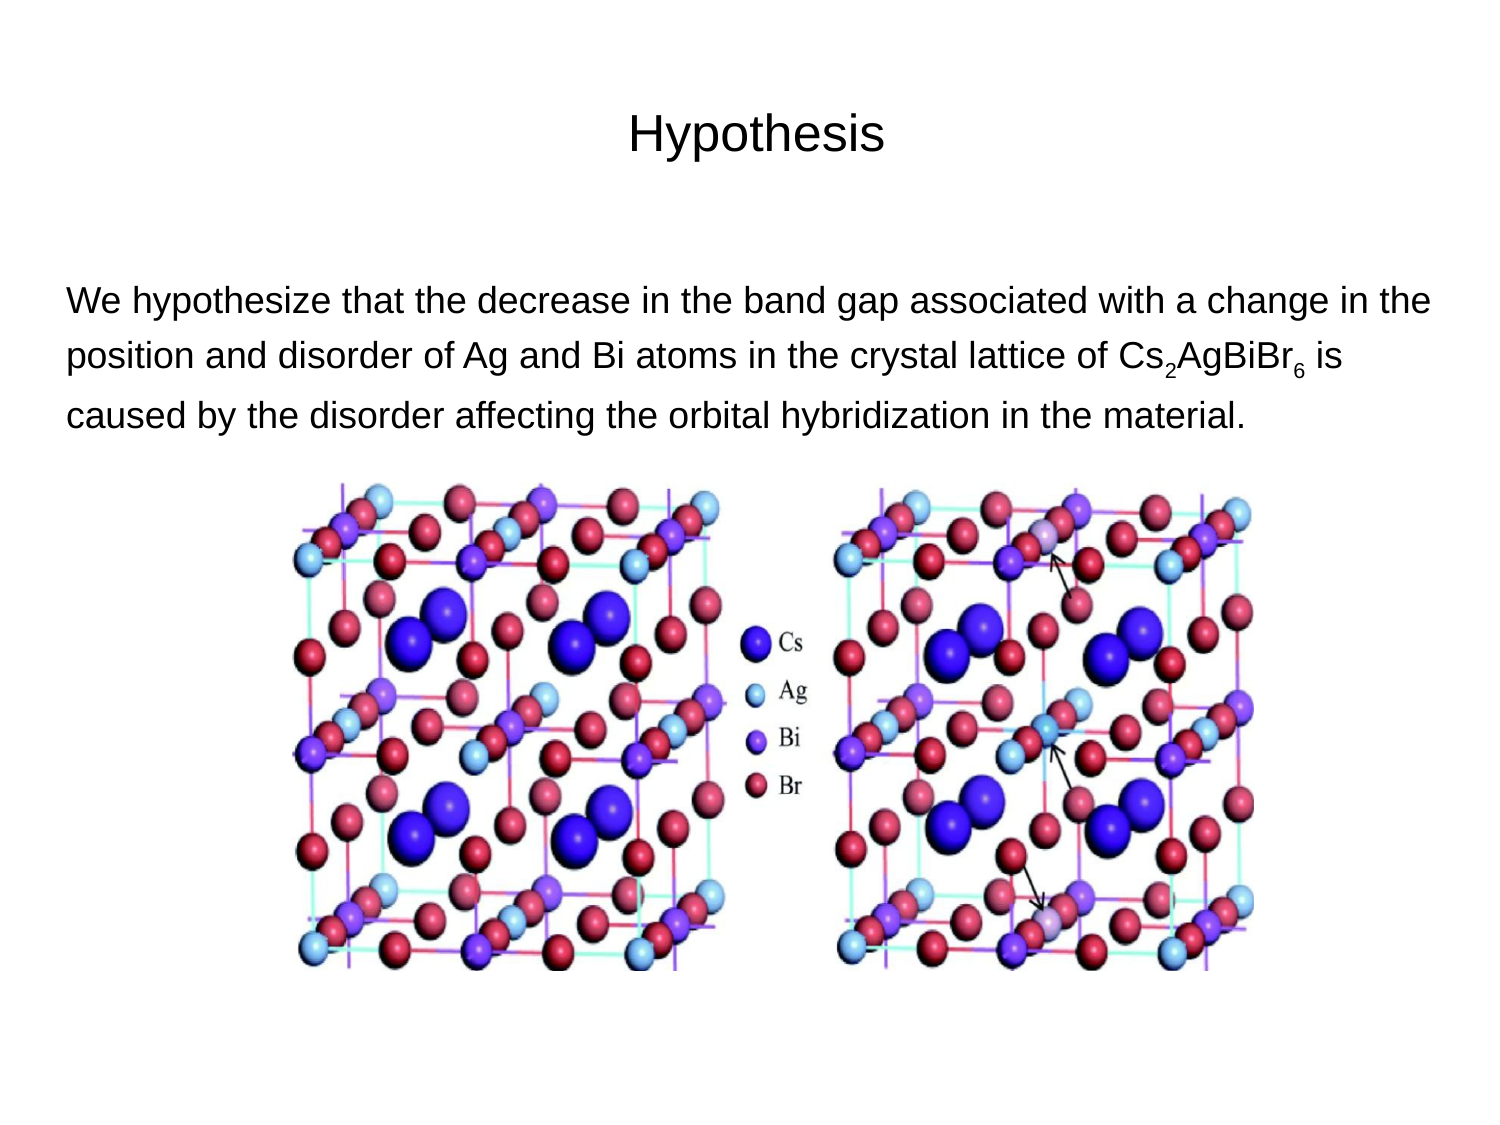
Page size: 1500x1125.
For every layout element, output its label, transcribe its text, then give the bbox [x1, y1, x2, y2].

list We hypothesize that the decrease in the band gap associated with a change in the position and disorder of Ag and Bi atoms in the crystal lattice of Cs2AgBiBr6 is caused by the disorder affecting the orbital hybridization in the material. [51, 252, 1449, 1000]
picture [292, 481, 1255, 971]
text_box Hypothesis [64, 96, 1449, 234]
